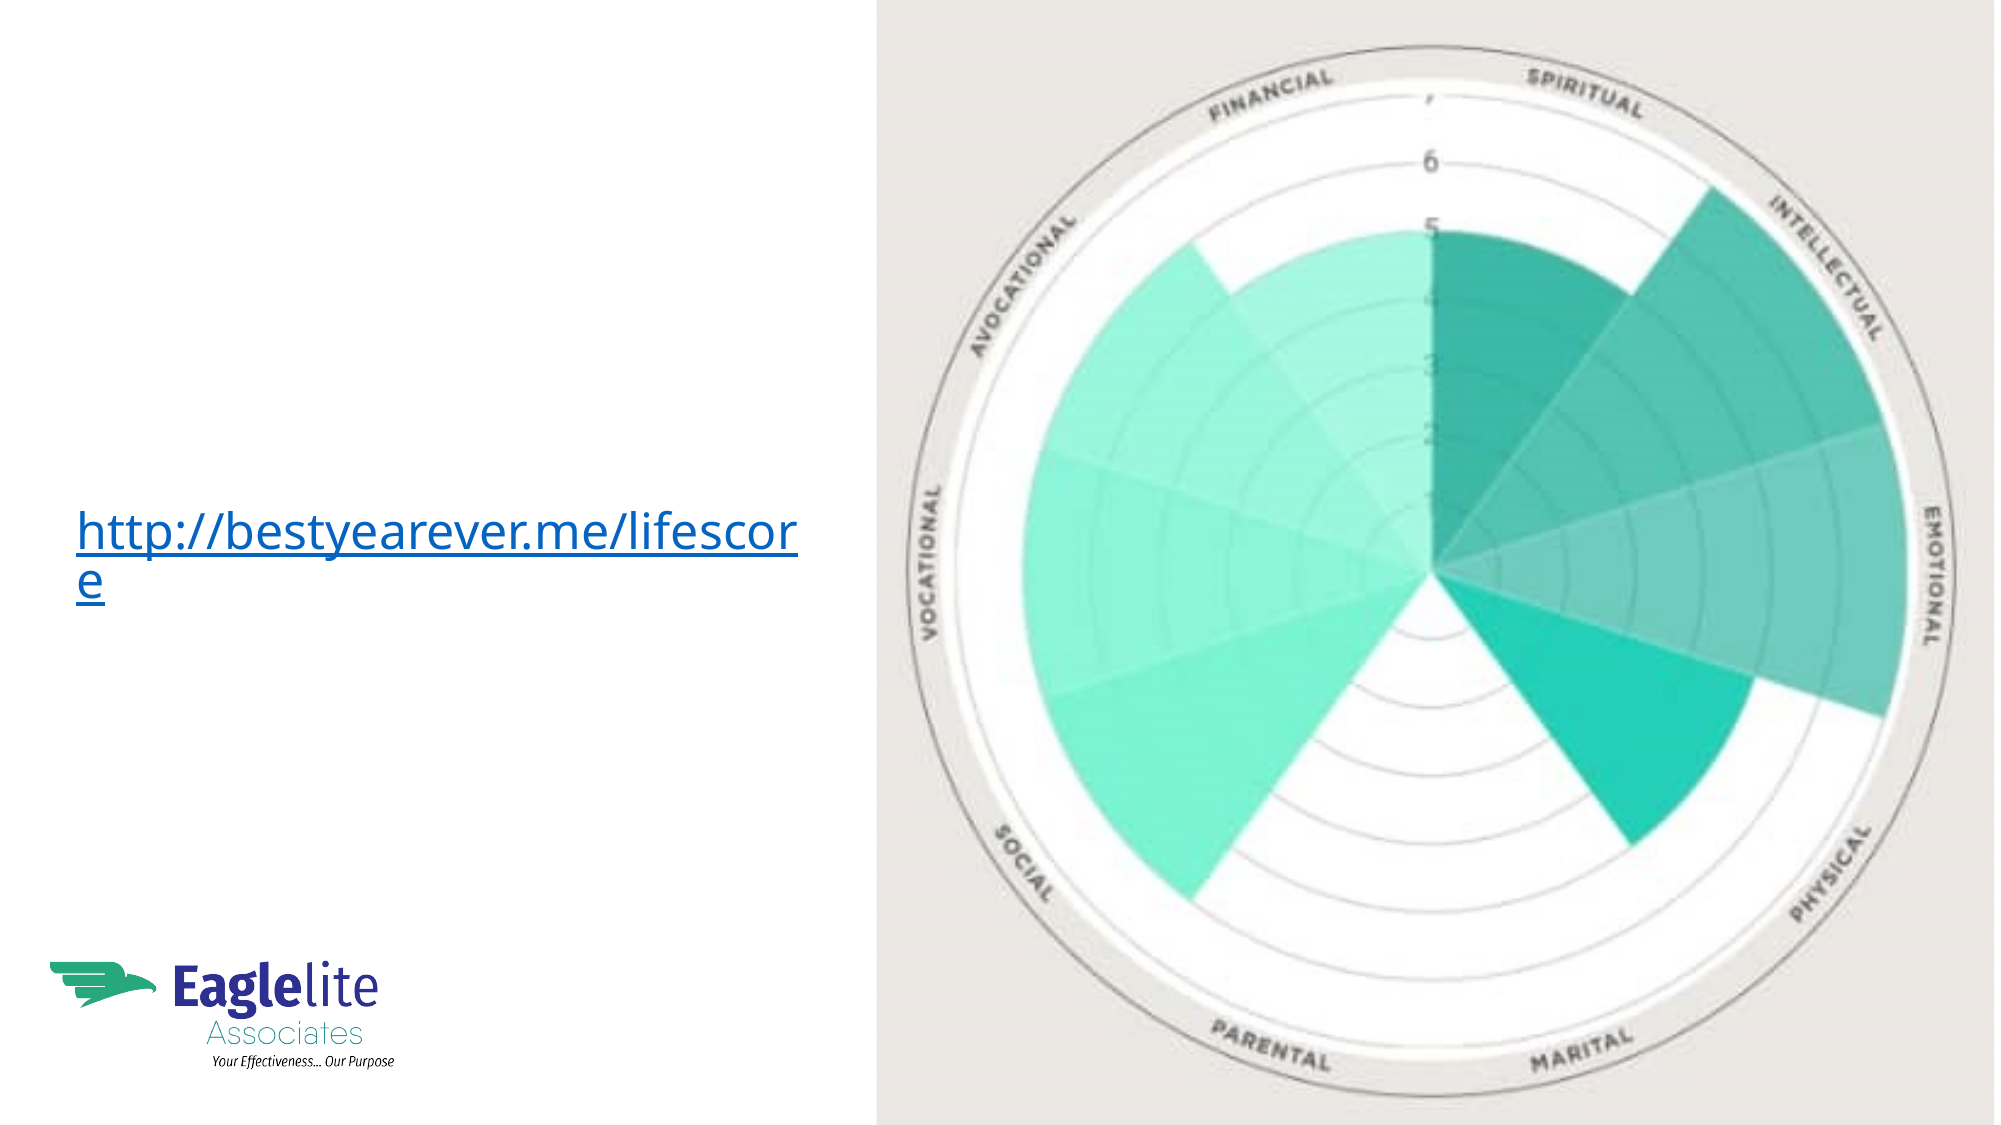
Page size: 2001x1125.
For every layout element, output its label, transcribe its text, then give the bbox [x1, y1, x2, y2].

picture [0, 907, 436, 1125]
list http://bestyearever.me/lifescore [20, 412, 832, 594]
picture [876, 0, 1995, 1125]
